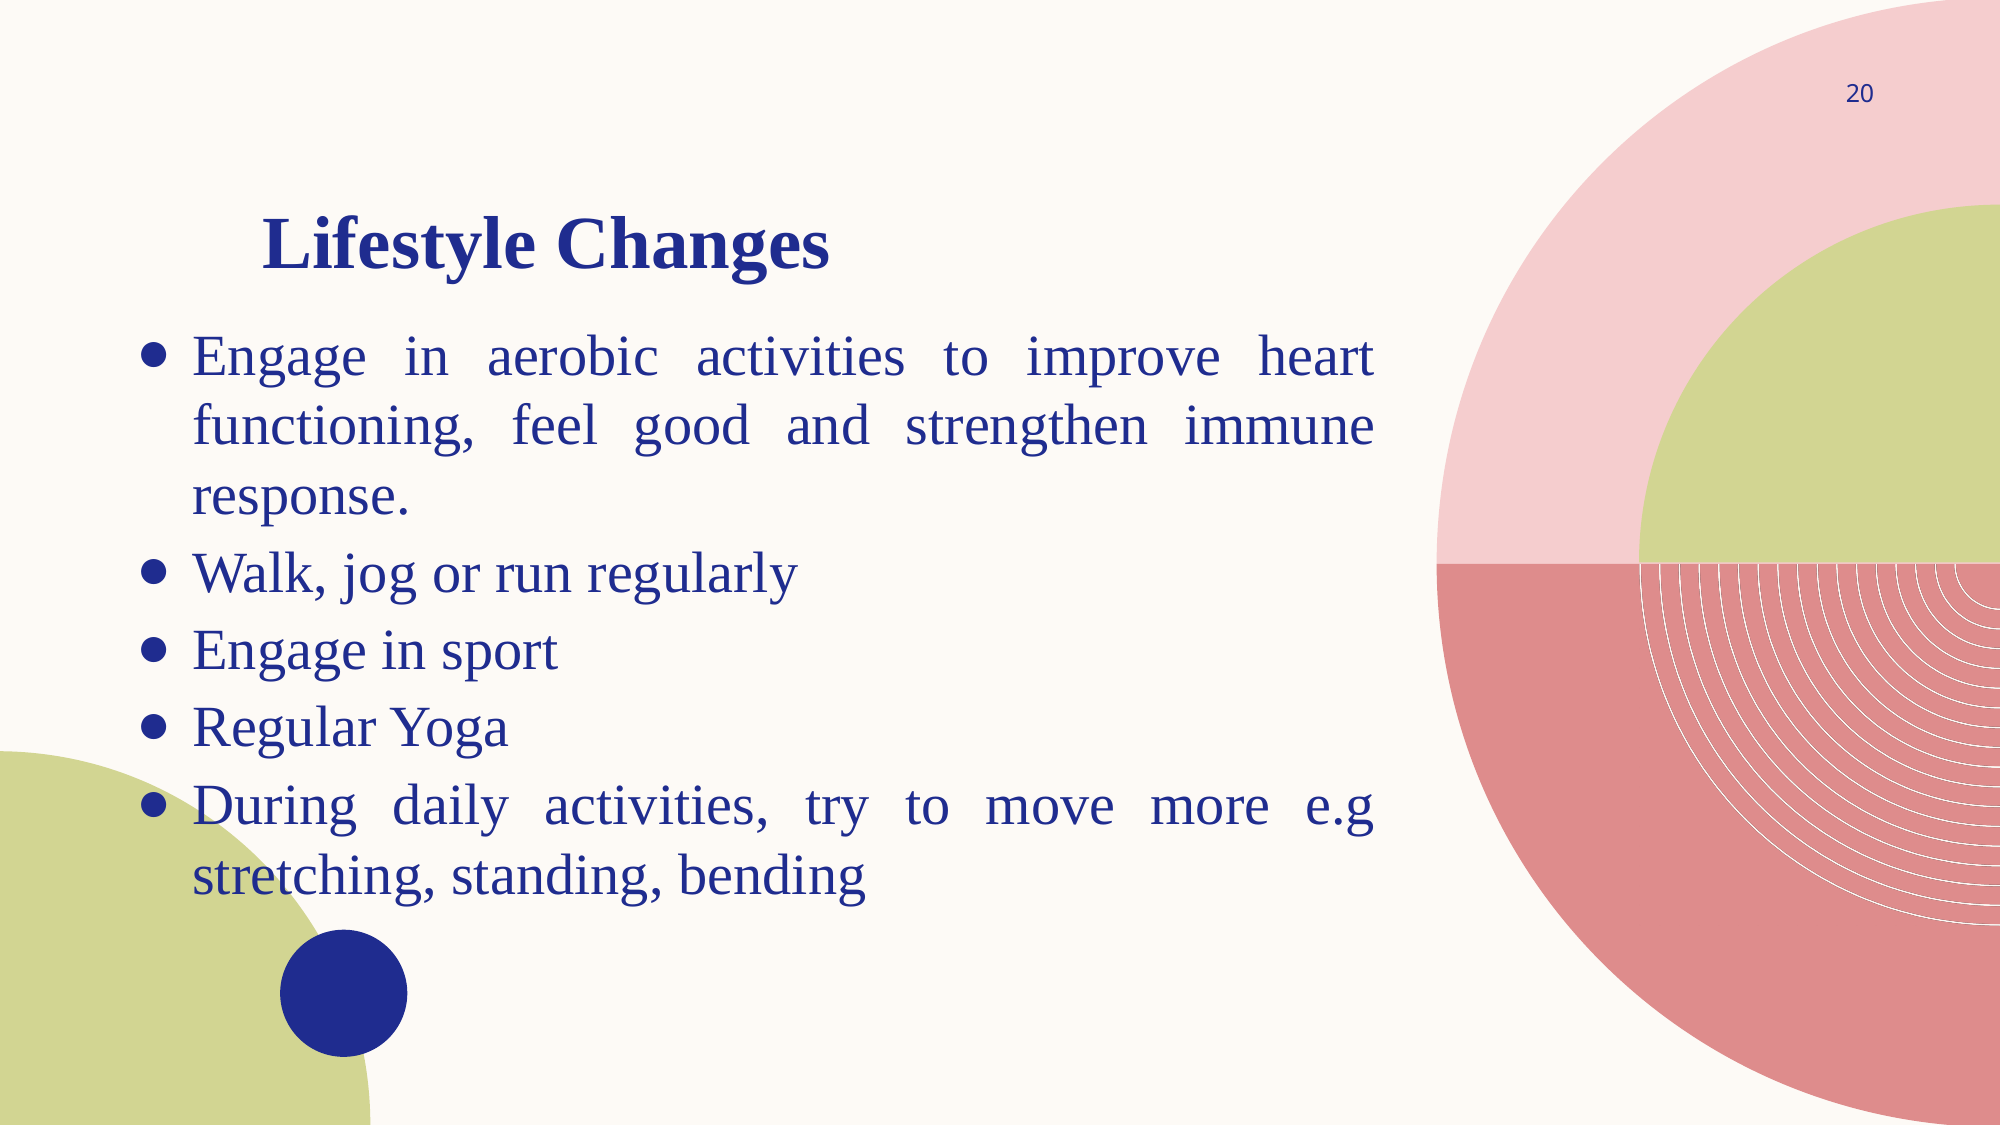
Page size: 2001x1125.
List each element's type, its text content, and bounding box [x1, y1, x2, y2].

title Lifestyle Changes [247, 136, 1319, 291]
list Engage in aerobic activities to improve heart functioning, feel good and strengthen immune response. Walk, jog or run regularly Engage in sport Regular Yoga During daily activities, try to move more e.g stretching, standing, bending [120, 309, 1391, 989]
slide_number 20 [1712, 75, 1875, 116]
picture [1639, 564, 2000, 926]
